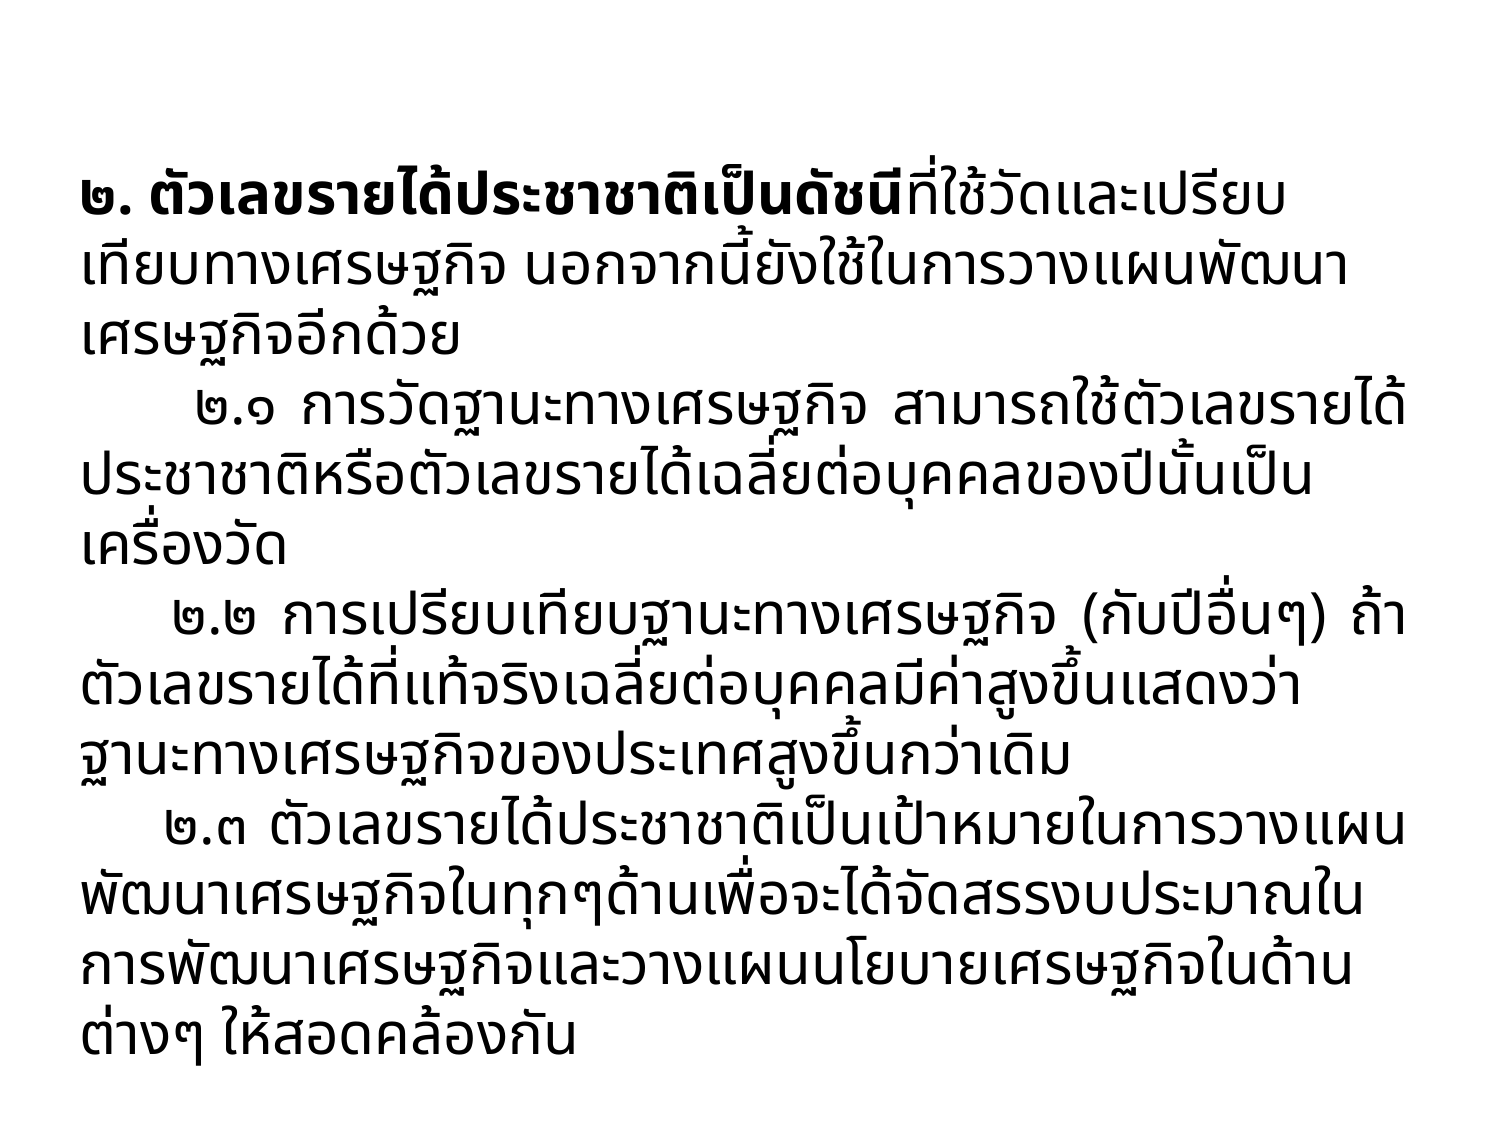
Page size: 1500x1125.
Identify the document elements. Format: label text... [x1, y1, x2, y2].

text_box ๒. ตัวเลขรายได้ประชาชาติเป็นดัชนีที่ใช้วัดและเปรียบเทียบทางเศรษฐกิจ นอกจากนี้ยังใช้ในการวางแผนพัฒนาเศรษฐกิจอีกด้วย ๒.๑ การวัดฐานะทางเศรษฐกิจ สามารถใช้ตัวเลขรายได้ประชาชาติหรือตัวเลขรายได้เฉลี่ยต่อบุคคลของปีนั้นเป็นเครื่องวัด ๒.๒ การเปรียบเทียบฐานะทางเศรษฐกิจ (กับปีอื่นๆ) ถ้าตัวเลขรายได้ที่แท้จริงเฉลี่ยต่อบุคคลมีค่าสูงขึ้นแสดงว่าฐานะทางเศรษฐกิจของประเทศสูงขึ้นกว่าเดิม ๒.๓ ตัวเลขรายได้ประชาชาติเป็นเป้าหมายในการวางแผนพัฒนาเศรษฐกิจในทุกๆด้านเพื่อจะได้จัดสรรงบประมาณในการพัฒนาเศรษฐกิจและวางแผนนโยบายเศรษฐกิจในด้านต่างๆ ให้สอดคล้องกัน [64, 148, 1424, 1125]
